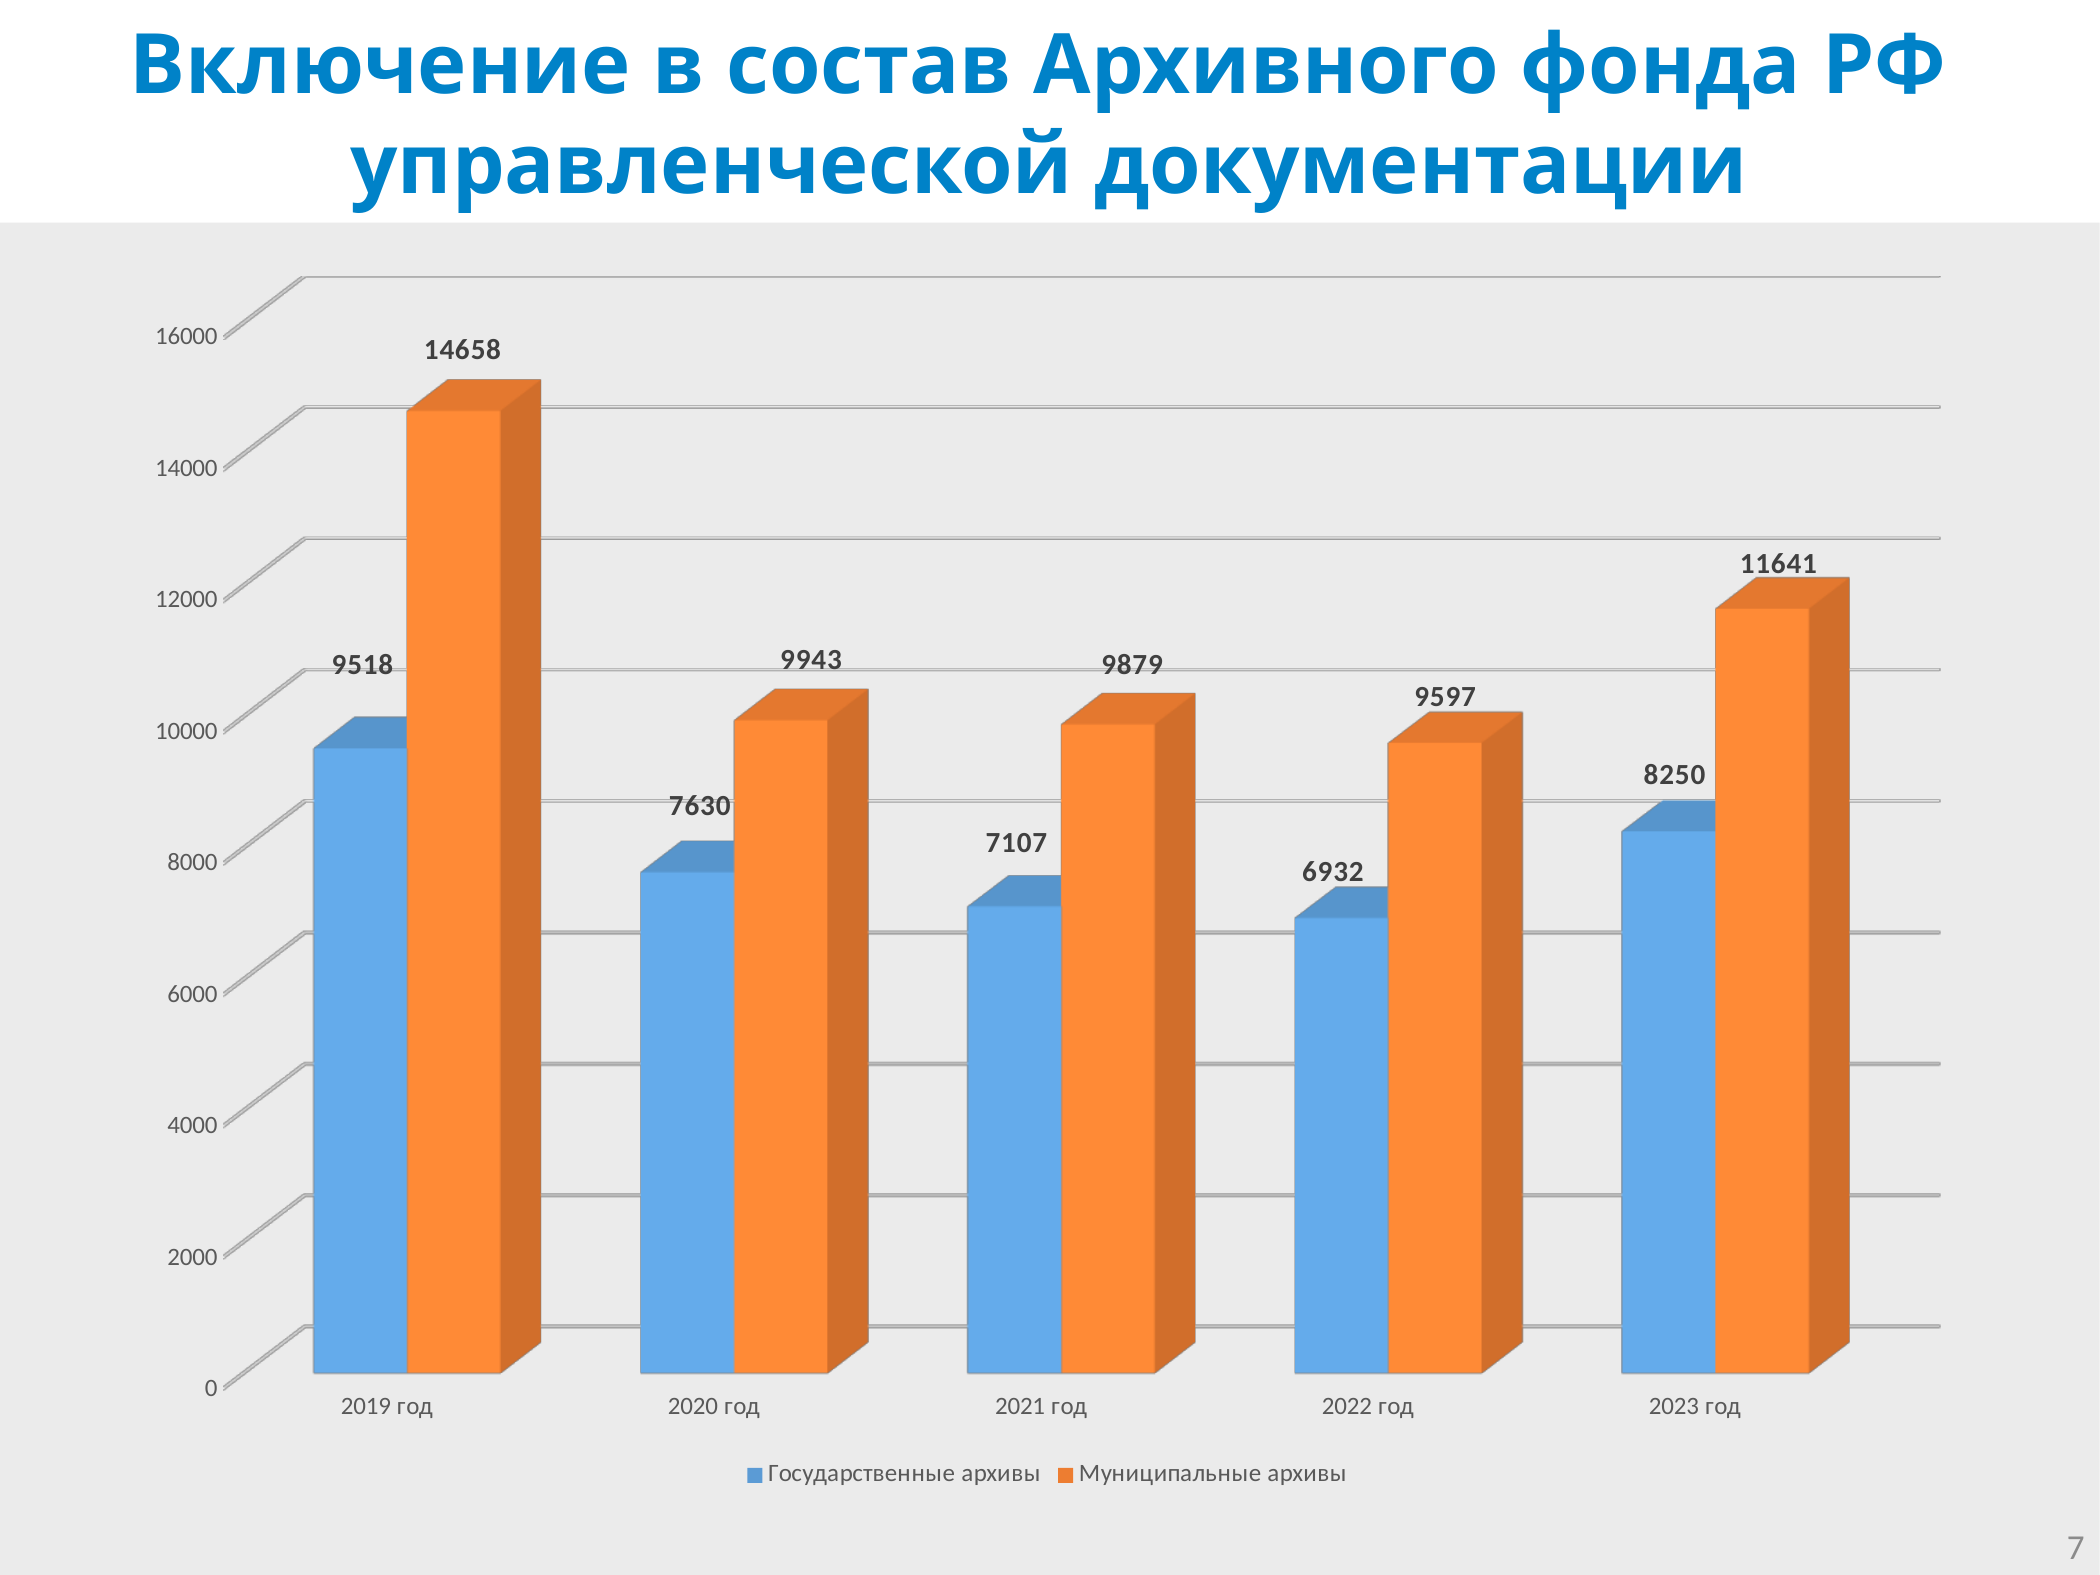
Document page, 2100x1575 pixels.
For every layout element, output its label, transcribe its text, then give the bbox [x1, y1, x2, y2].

chart [99, 251, 1997, 1494]
text_box [0, 222, 2100, 1575]
text_box Включение в состав Архивного фонда РФ управленческой документации [0, 2, 2100, 218]
slide_number 7 [1627, 1503, 2100, 1575]
